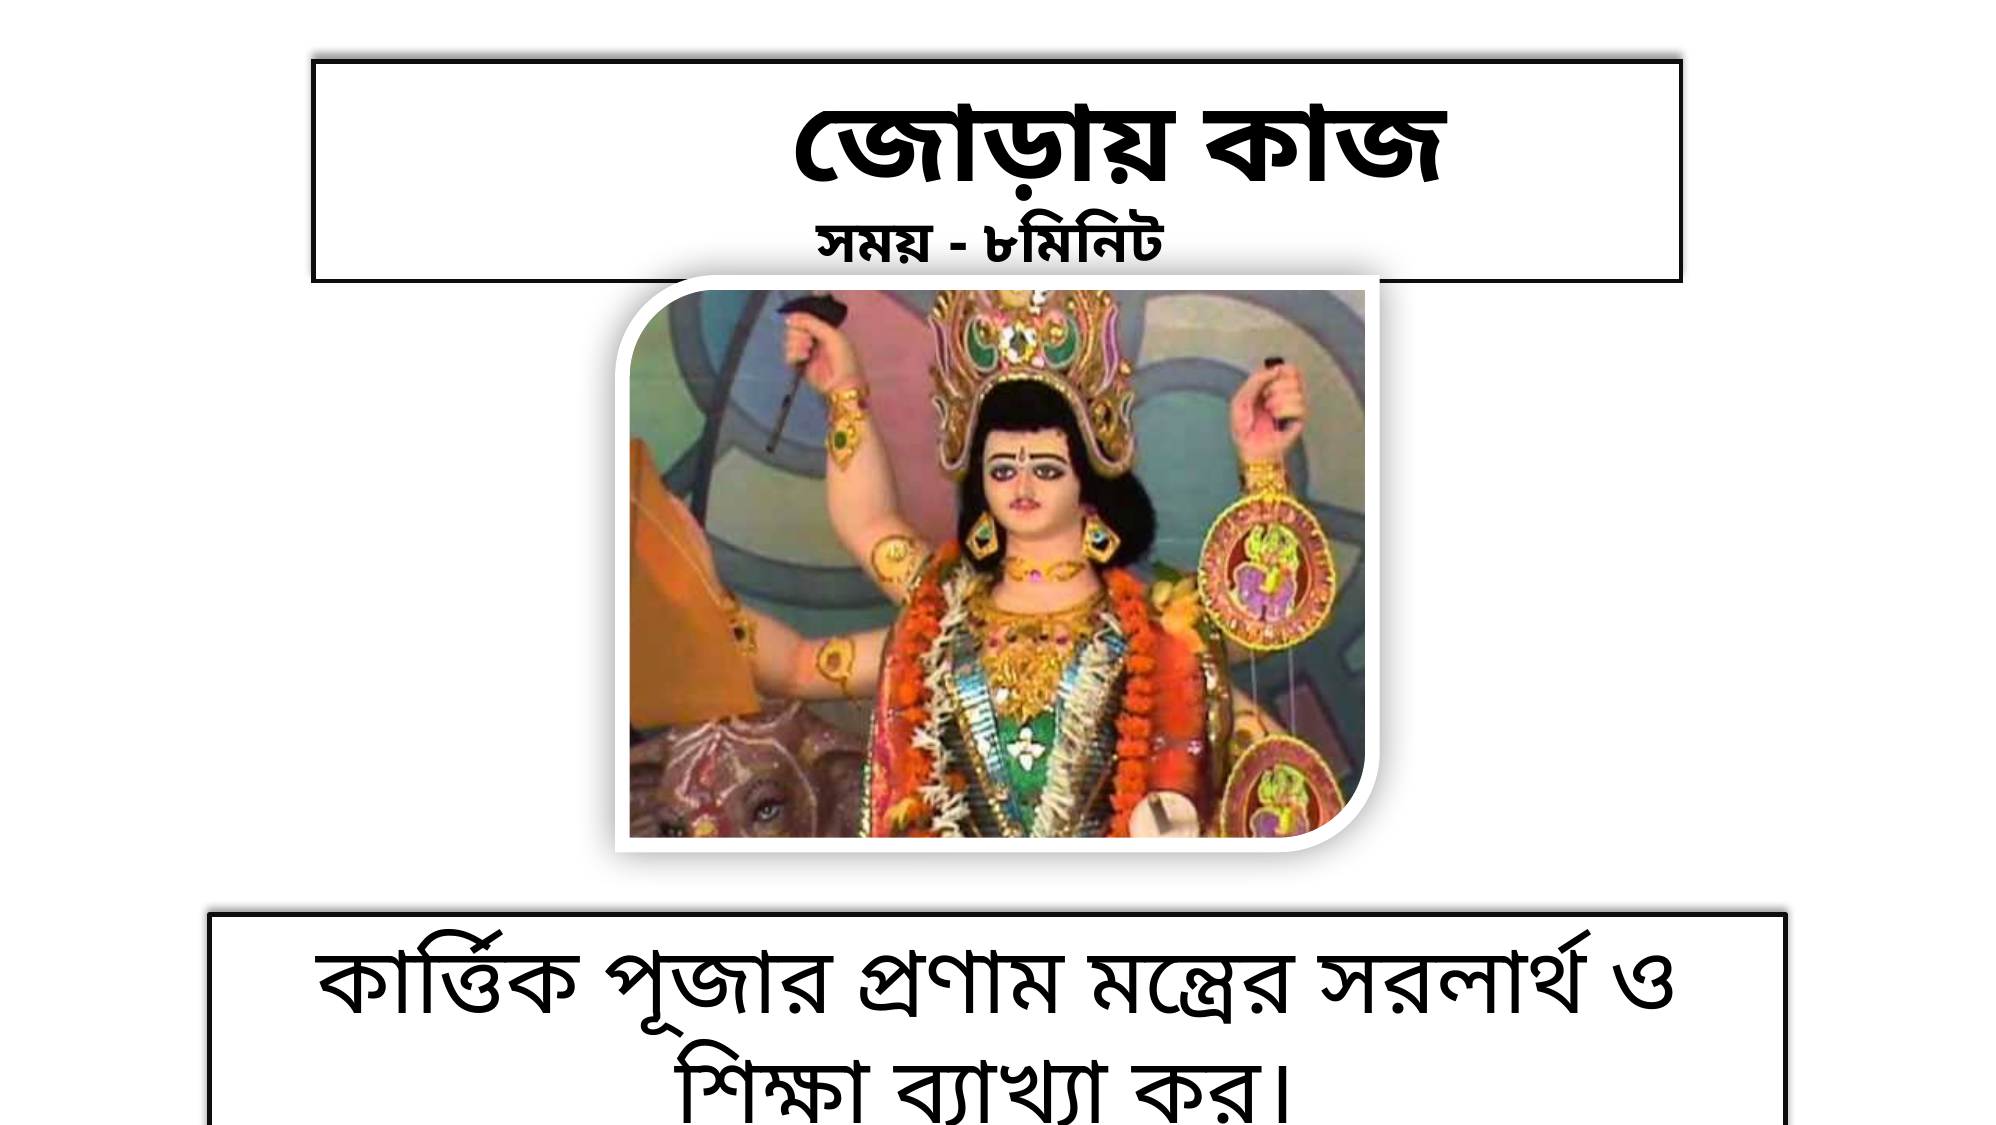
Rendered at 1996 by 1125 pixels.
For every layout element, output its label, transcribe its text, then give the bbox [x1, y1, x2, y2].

picture [622, 282, 1373, 845]
text_box কার্ত্তিক পূজার প্রণাম মন্ত্রের সরলার্থ ও শিক্ষা ব্যাখ্যা কর। [209, 914, 1786, 1125]
text_box জোড়ায় কাজ সময় - ৮মিনিট [313, 60, 1682, 282]
